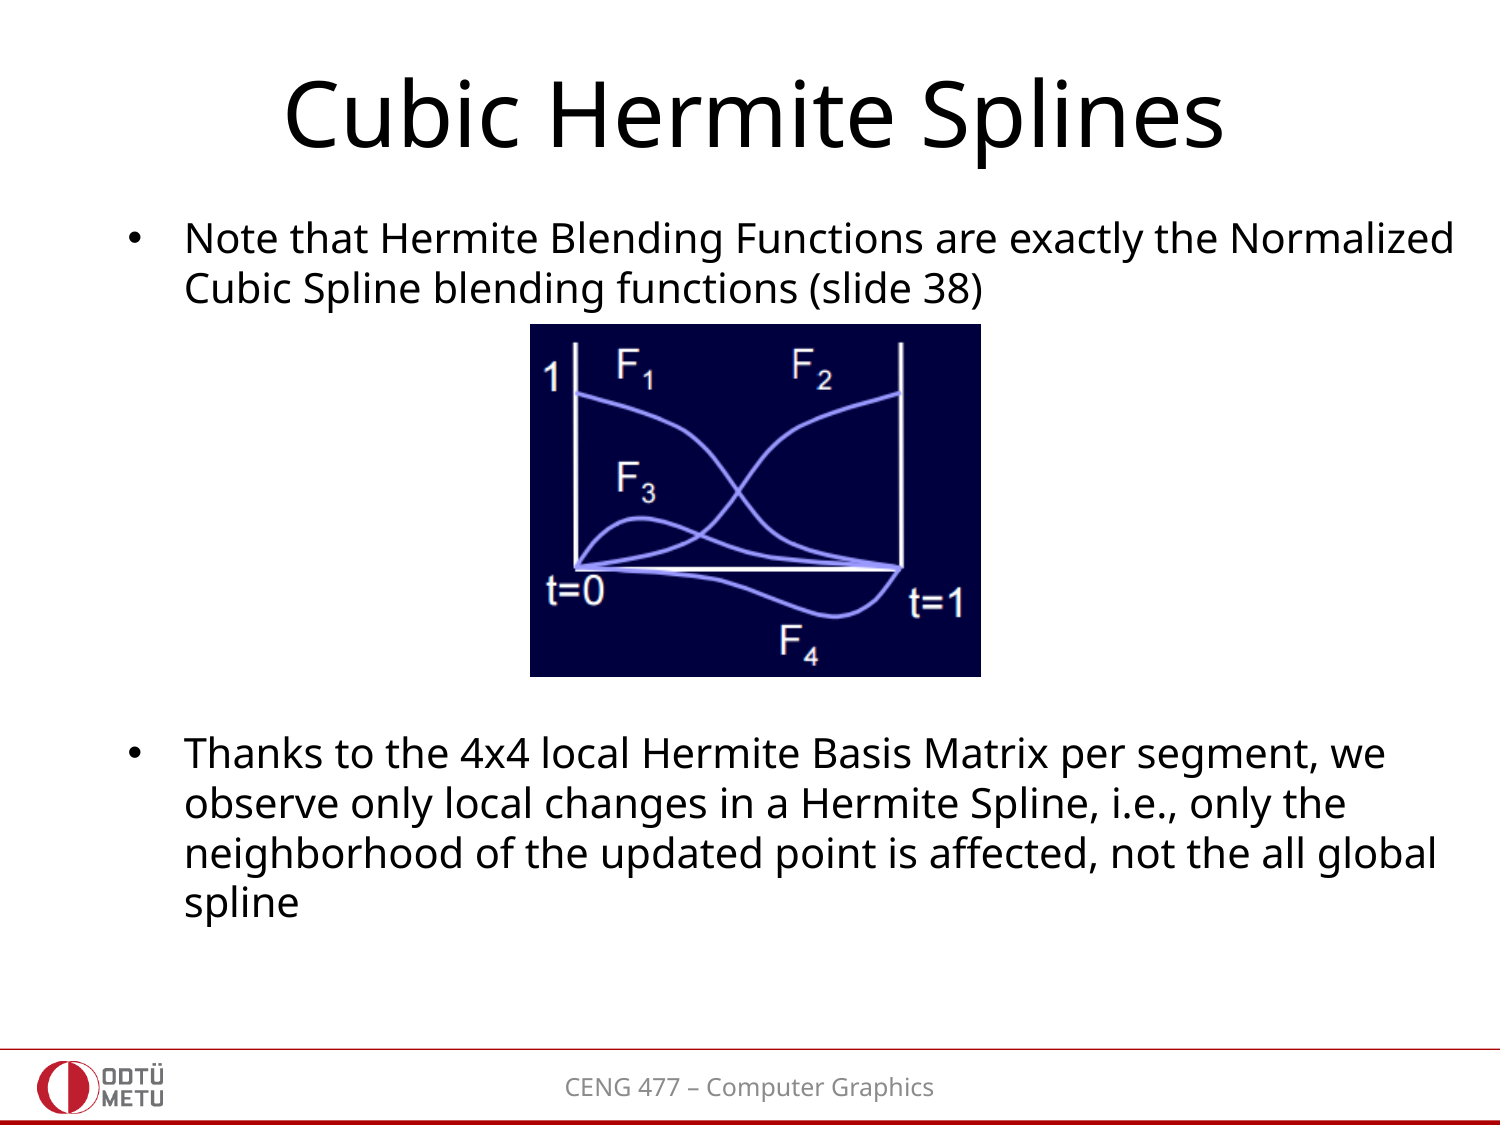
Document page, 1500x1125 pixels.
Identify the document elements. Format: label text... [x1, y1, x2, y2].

footer CENG 477 – Computer Graphics [512, 1056, 988, 1117]
picture [37, 1061, 112, 1114]
list Note that Hermite Blending Functions are exactly the Normalized Cubic Spline blending functions (slide 38) Thanks to the 4x4 local Hermite Basis Matrix per segment, we observe only local changes in a Hermite Spline, i.e., only the neighborhood of the updated point is affected, not the all global spline [112, 204, 1488, 1117]
title Cubic Hermite Splines [115, 16, 1396, 204]
picture [530, 324, 981, 677]
